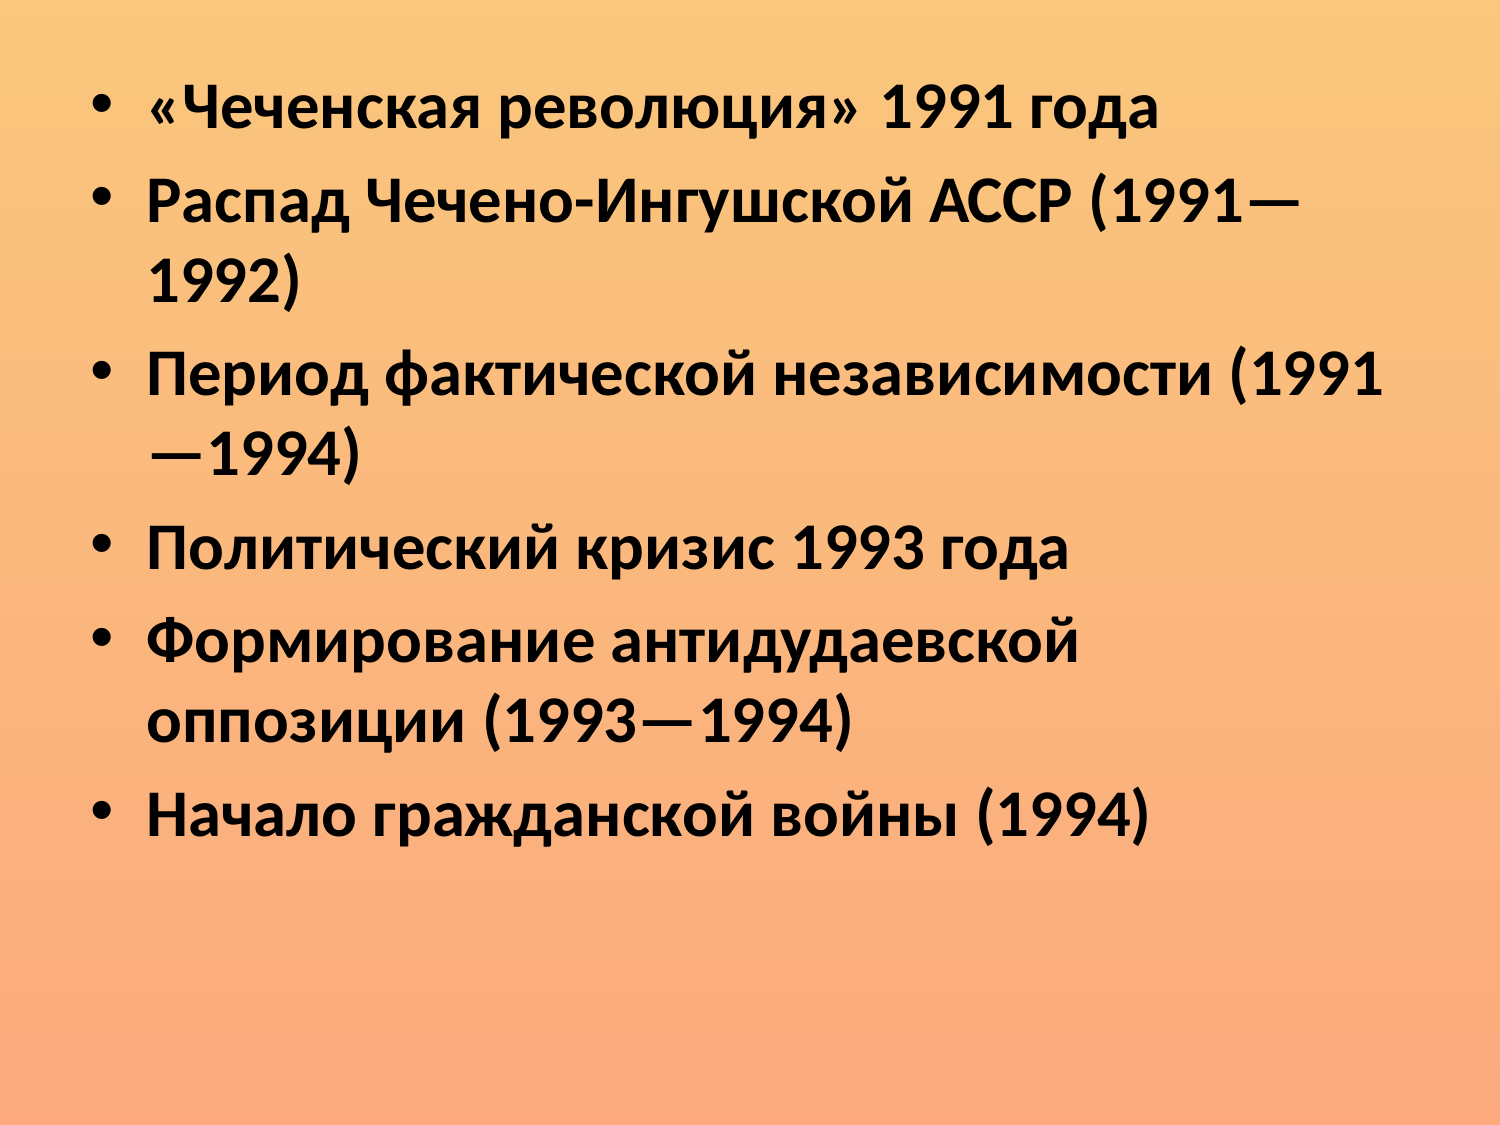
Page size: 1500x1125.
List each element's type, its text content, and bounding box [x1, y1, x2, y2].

list «Чеченская революция» 1991 года Распад Чечено-Ингушской АССР (1991—1992) Период фактической независимости (1991—1994) Политический кризис 1993 года Формирование антидудаевской оппозиции (1993—1994) Начало гражданской войны (1994) [75, 54, 1425, 1005]
